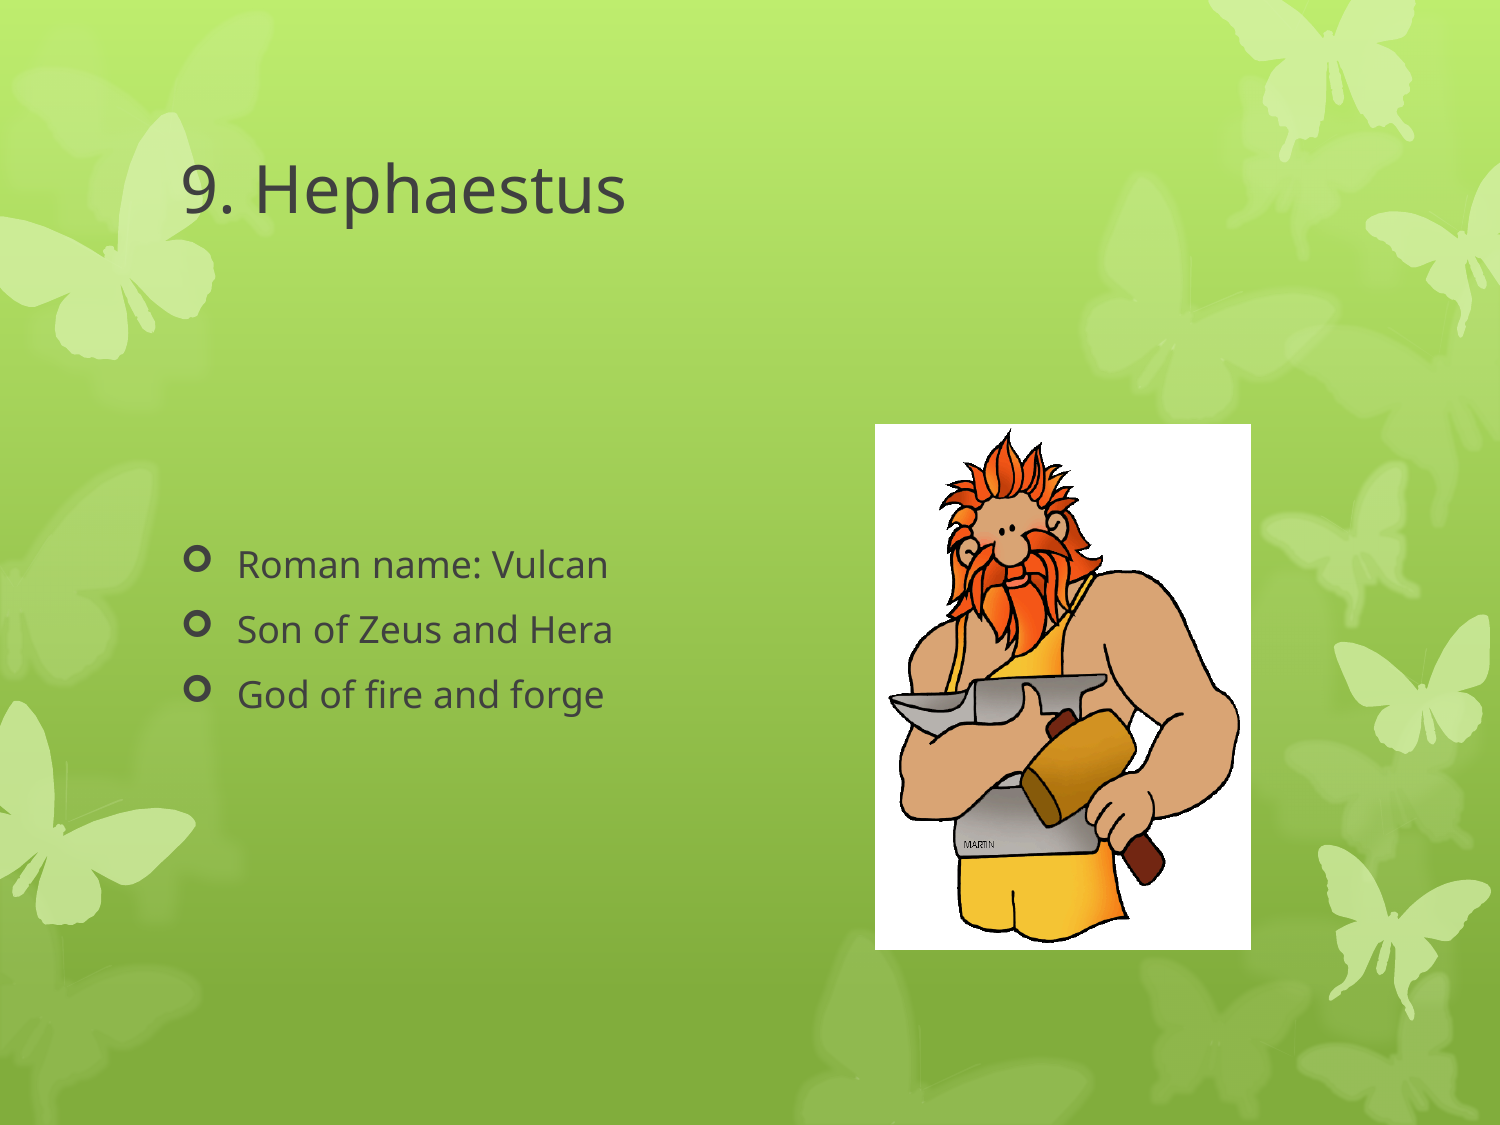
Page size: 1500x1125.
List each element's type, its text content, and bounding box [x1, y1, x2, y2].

picture [874, 424, 1252, 951]
title 9. Hephaestus [165, 110, 1335, 263]
list Roman name: Vulcan Son of Zeus and Hera God of fire and forge [165, 296, 1335, 962]
